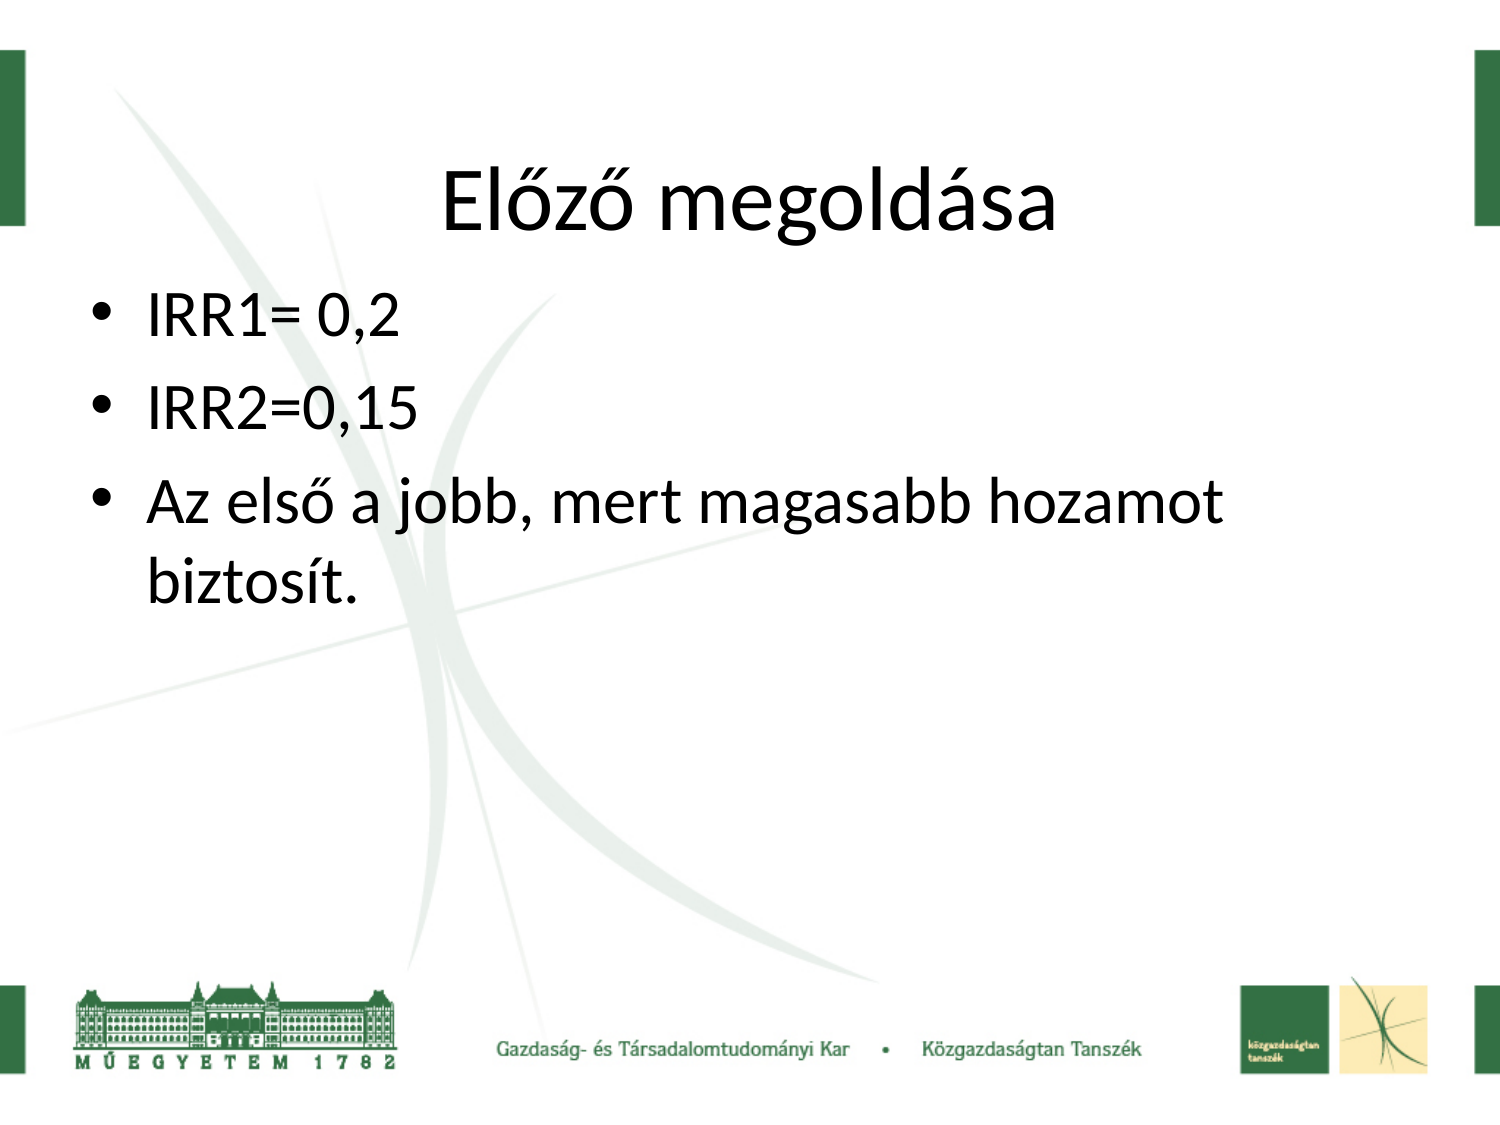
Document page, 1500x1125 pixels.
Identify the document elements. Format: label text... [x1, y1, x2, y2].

picture [0, 0, 1500, 1125]
title Előző megoldása [74, 44, 1426, 233]
list IRR1= 0,2 IRR2=0,15 Az első a jobb, mert magasabb hozamot biztosít. [74, 262, 1426, 1006]
